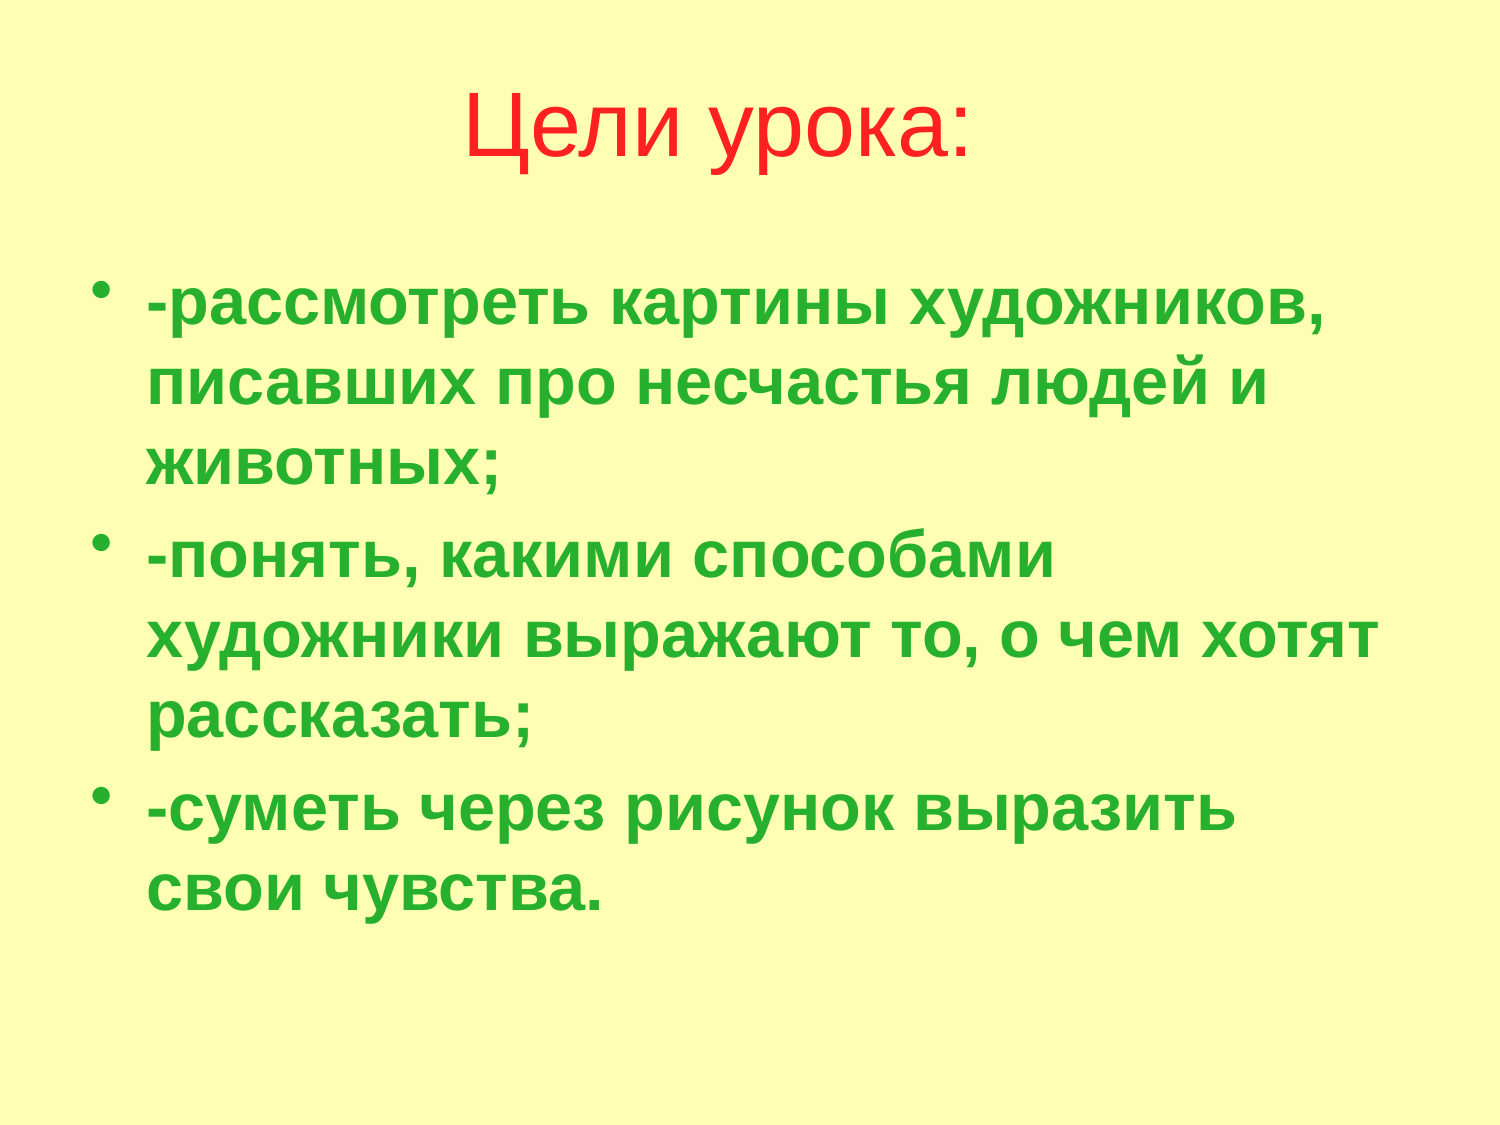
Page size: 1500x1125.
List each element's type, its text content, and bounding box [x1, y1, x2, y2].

title Цели урока: [174, 56, 1263, 184]
list -рассмотреть картины художников, писавших про несчастья людей и животных; -понять, какими способами художники выражают то, о чем хотят рассказать; -суметь через рисунок выразить свои чувства. [75, 249, 1425, 993]
